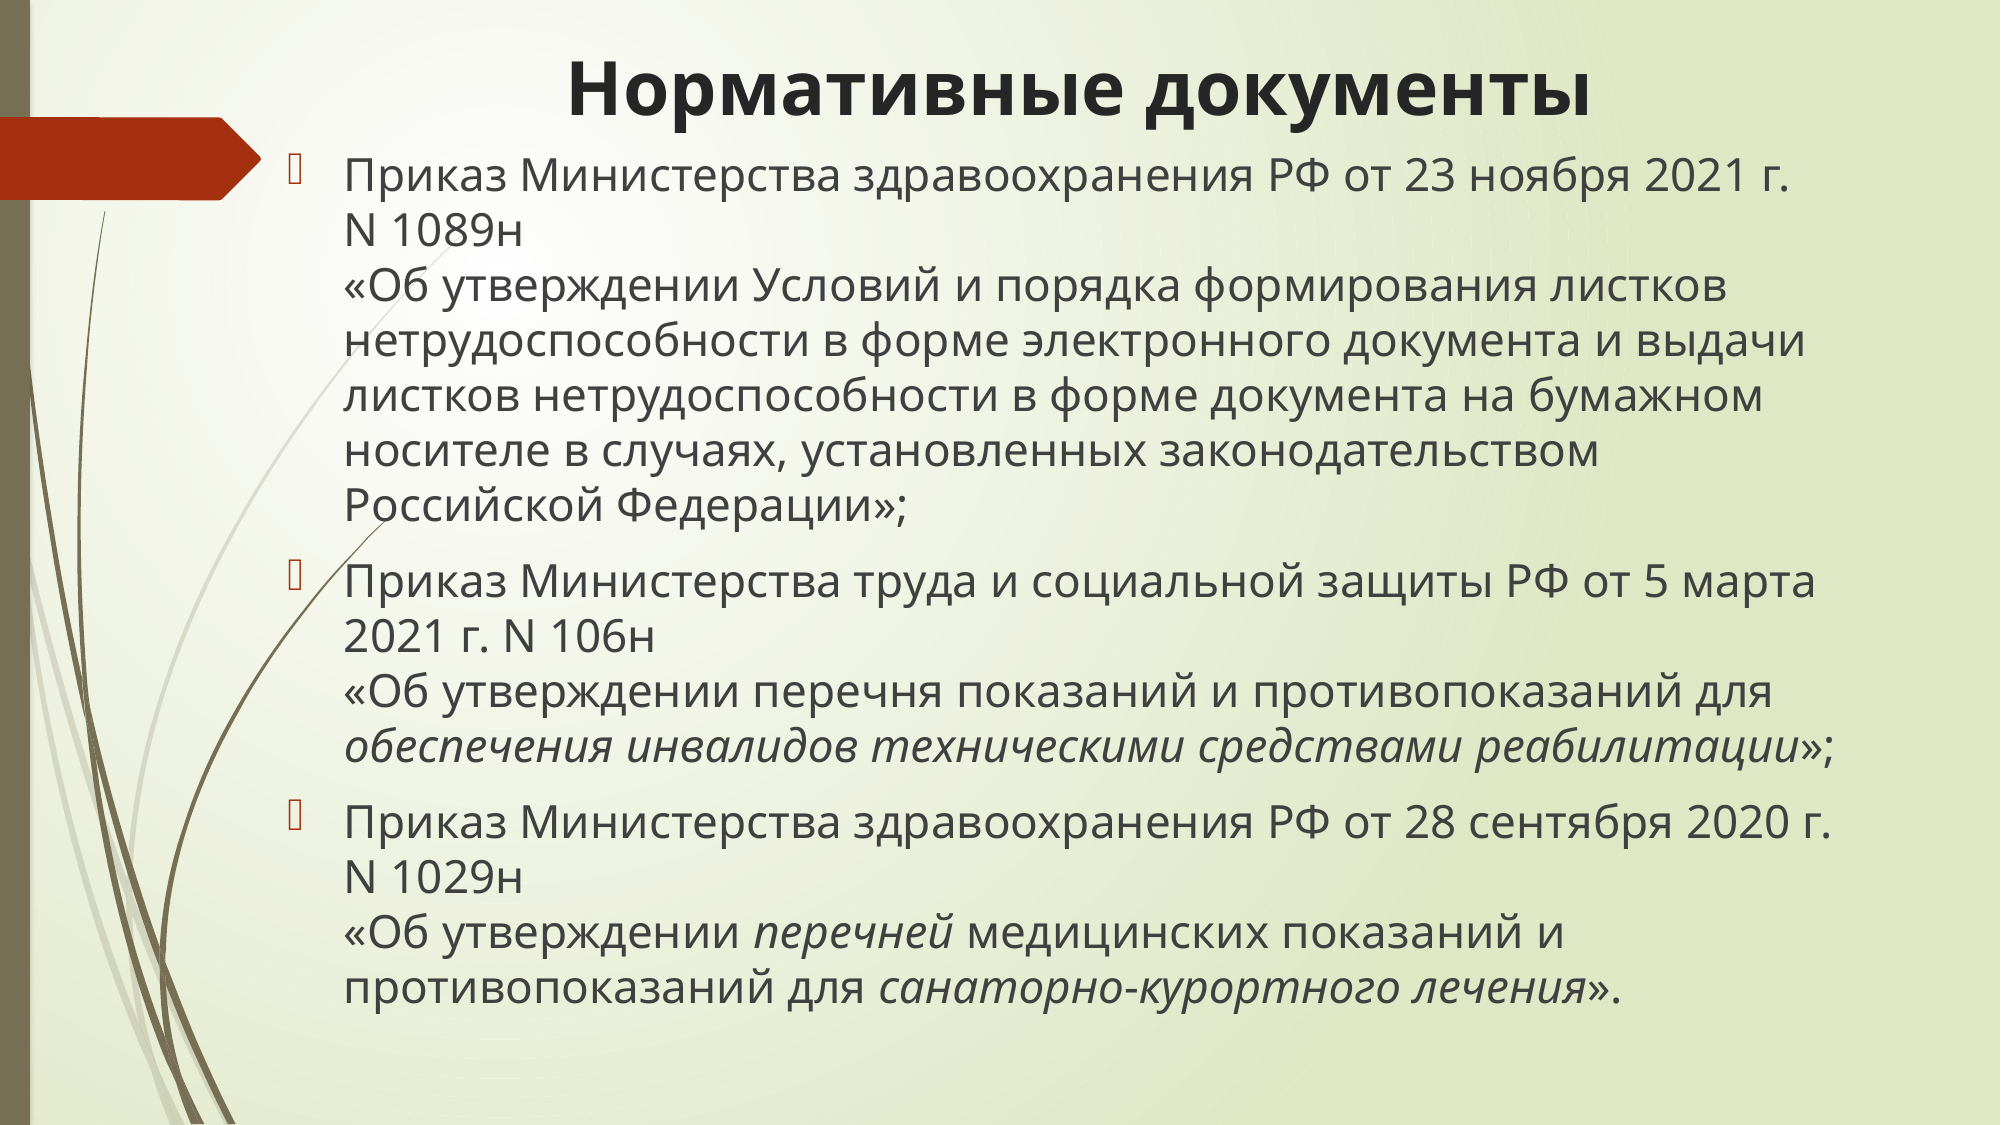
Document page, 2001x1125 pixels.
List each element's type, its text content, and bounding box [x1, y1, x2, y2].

title Нормативные документы [272, 33, 1888, 138]
list Приказ Министерства здравоохранения РФ от 23 ноября 2021 г. N 1089н «Об утверждении Условий и порядка формирования листков нетрудоспособности в форме электронного документа и выдачи листков нетрудоспособности в форме документа на бумажном носителе в случаях, установленных законодательством Российской Федерации»; Приказ Министерства труда и социальной защиты РФ от 5 марта 2021 г. N 106н «Об утверждении перечня показаний и противопоказаний для обеспечения инвалидов техническими средствами реабилитации»; Приказ Министерства здравоохранения РФ от 28 сентября 2020 г. N 1029н «Об утверждении перечней медицинских показаний и противопоказаний для санаторно-курортного лечения». [272, 138, 1888, 1069]
